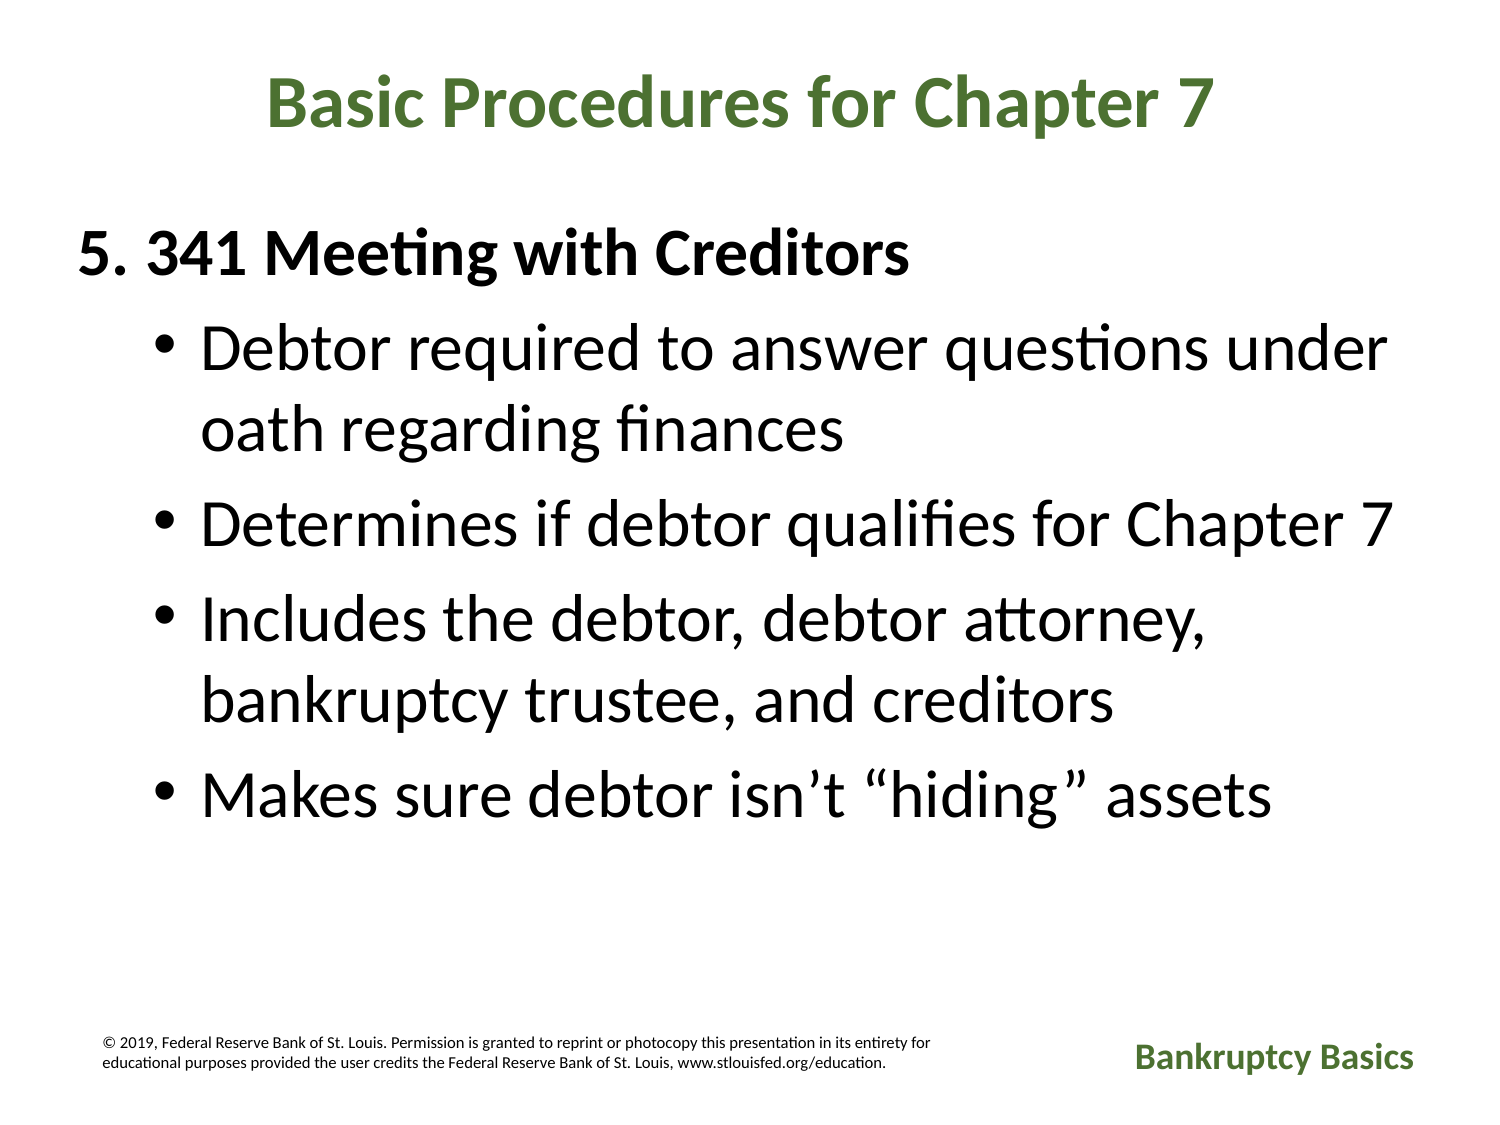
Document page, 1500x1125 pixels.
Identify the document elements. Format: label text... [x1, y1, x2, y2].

text_box Basic Procedures for Chapter 7 [24, 45, 1475, 151]
text_box Bankruptcy Basics [1112, 1024, 1438, 1085]
list 5. 341 Meeting with Creditors Debtor required to answer questions under oath regarding finances Determines if debtor qualifies for Chapter 7 Includes the debtor, debtor attorney, bankruptcy trustee, and creditors Makes sure debtor isn’t “hiding” assets [62, 200, 1413, 943]
text_box © 2019, Federal Reserve Bank of St. Louis. Permission is granted to reprint or photocopy this presentation in its entirety for educational purposes provided the user credits the Federal Reserve Bank of St. Louis, www.stlouisfed.org/education. [87, 1024, 994, 1080]
